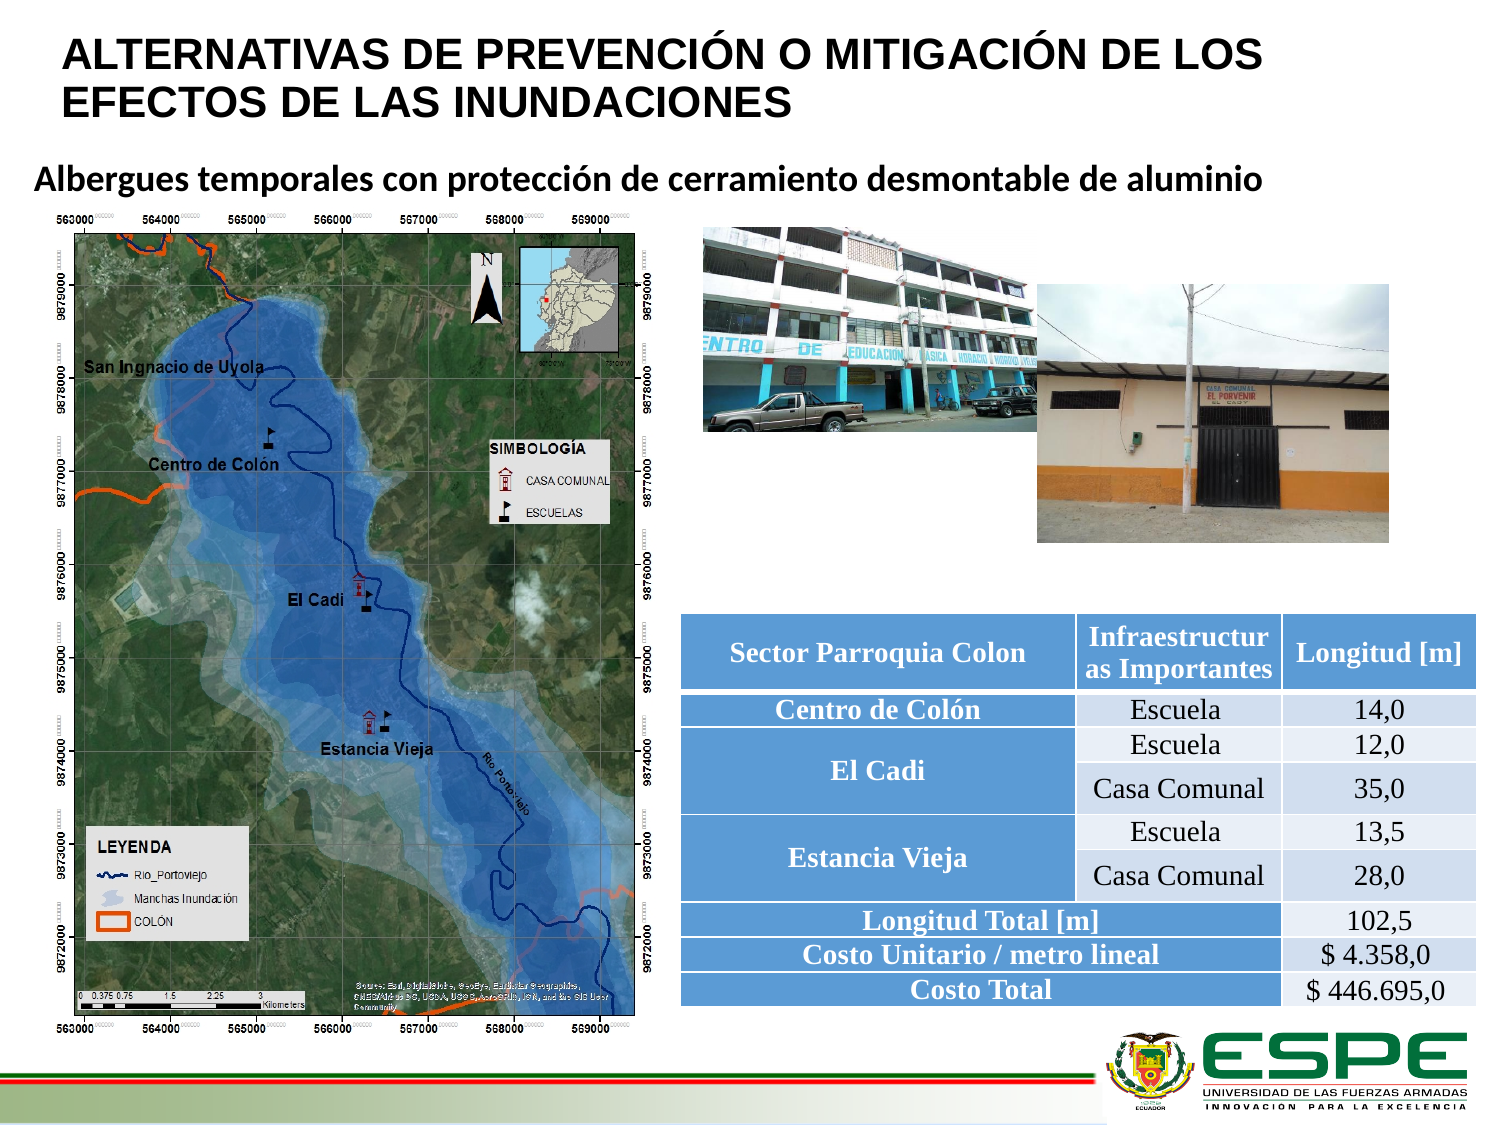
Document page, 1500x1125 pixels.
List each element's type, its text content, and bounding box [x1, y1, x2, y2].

table_cell Casa Comunal [1077, 850, 1281, 901]
table_cell Escuela [1077, 728, 1281, 761]
table_cell Escuela [1077, 815, 1281, 849]
table_cell Costo Total [681, 973, 1281, 1006]
table_cell 102,5 [1283, 903, 1476, 936]
table_cell Estancia Vieja [681, 815, 1075, 901]
table_cell $ 4.358,0 [1283, 938, 1476, 971]
table_cell 12,0 [1283, 728, 1476, 761]
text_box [0, 1032, 1467, 1125]
table_cell Casa Comunal [1077, 763, 1281, 814]
table_cell 35,0 [1283, 763, 1476, 814]
table_cell 28,0 [1283, 850, 1476, 901]
table_header Longitud [m] [1283, 614, 1476, 689]
table_cell Centro de Colón [681, 695, 1075, 726]
text_box Albergues temporales con protección de cerramiento desmontable de aluminio [19, 146, 1448, 207]
table_cell 13,5 [1283, 815, 1476, 849]
table_cell 14,0 [1283, 695, 1476, 726]
picture [703, 227, 1389, 543]
table_cell El Cadi [681, 728, 1075, 814]
table_cell Escuela [1077, 695, 1281, 726]
table_header Sector Parroquia Colon [681, 614, 1075, 689]
picture [46, 207, 657, 1032]
table_cell Costo Unitario / metro lineal [681, 938, 1281, 971]
table_cell Longitud Total [m] [681, 903, 1281, 936]
title ALTERNATIVAS DE PREVENCIÓN O MITIGACIÓN DE LOS EFECTOS DE LAS INUNDACIONES [46, 24, 1341, 146]
table_cell $ 446.695,0 [1283, 973, 1476, 1006]
table_header Infraestructuras Importantes [1077, 614, 1281, 689]
